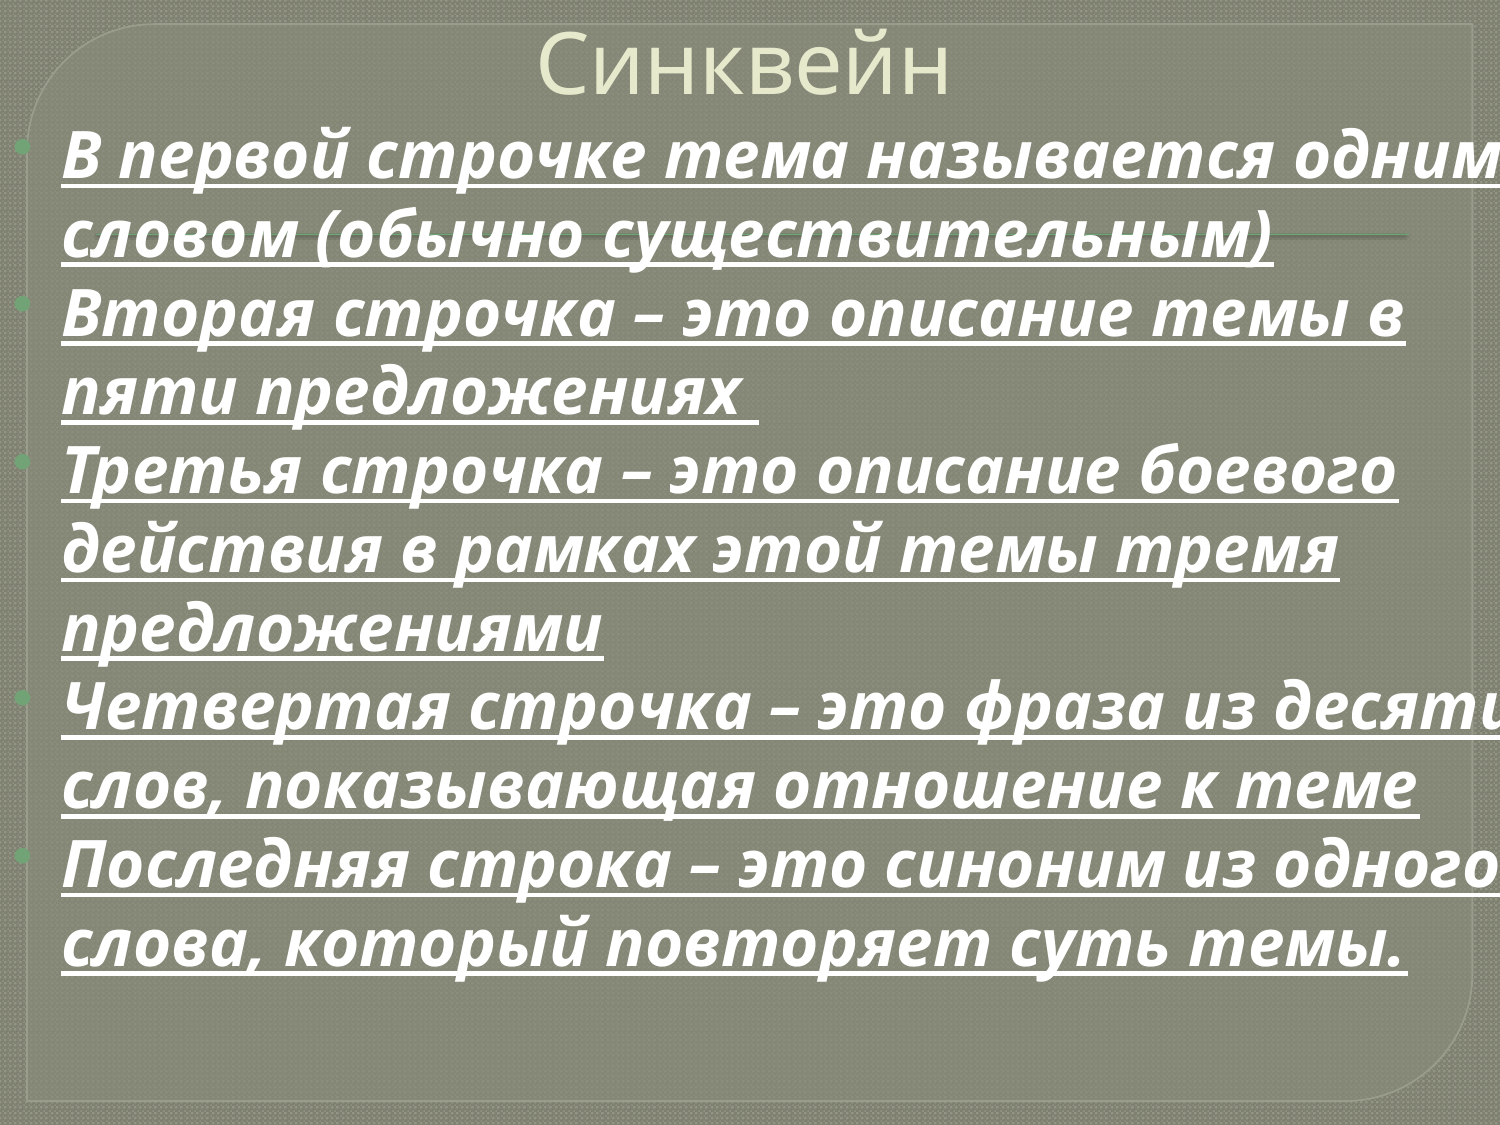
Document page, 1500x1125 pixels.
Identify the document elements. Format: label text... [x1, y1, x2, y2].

title Синквейн [351, 0, 968, 105]
list В первой строчке тема называется одним словом (обычно существительным) Вторая строчка – это описание темы в пяти предложениях Третья строчка – это описание боевого действия в рамках этой темы тремя предложениями Четвертая строчка – это фраза из десяти слов, показывающая отношение к теме Последняя строка – это синоним из одного слова, который повторяет суть темы. [0, 105, 1500, 1125]
